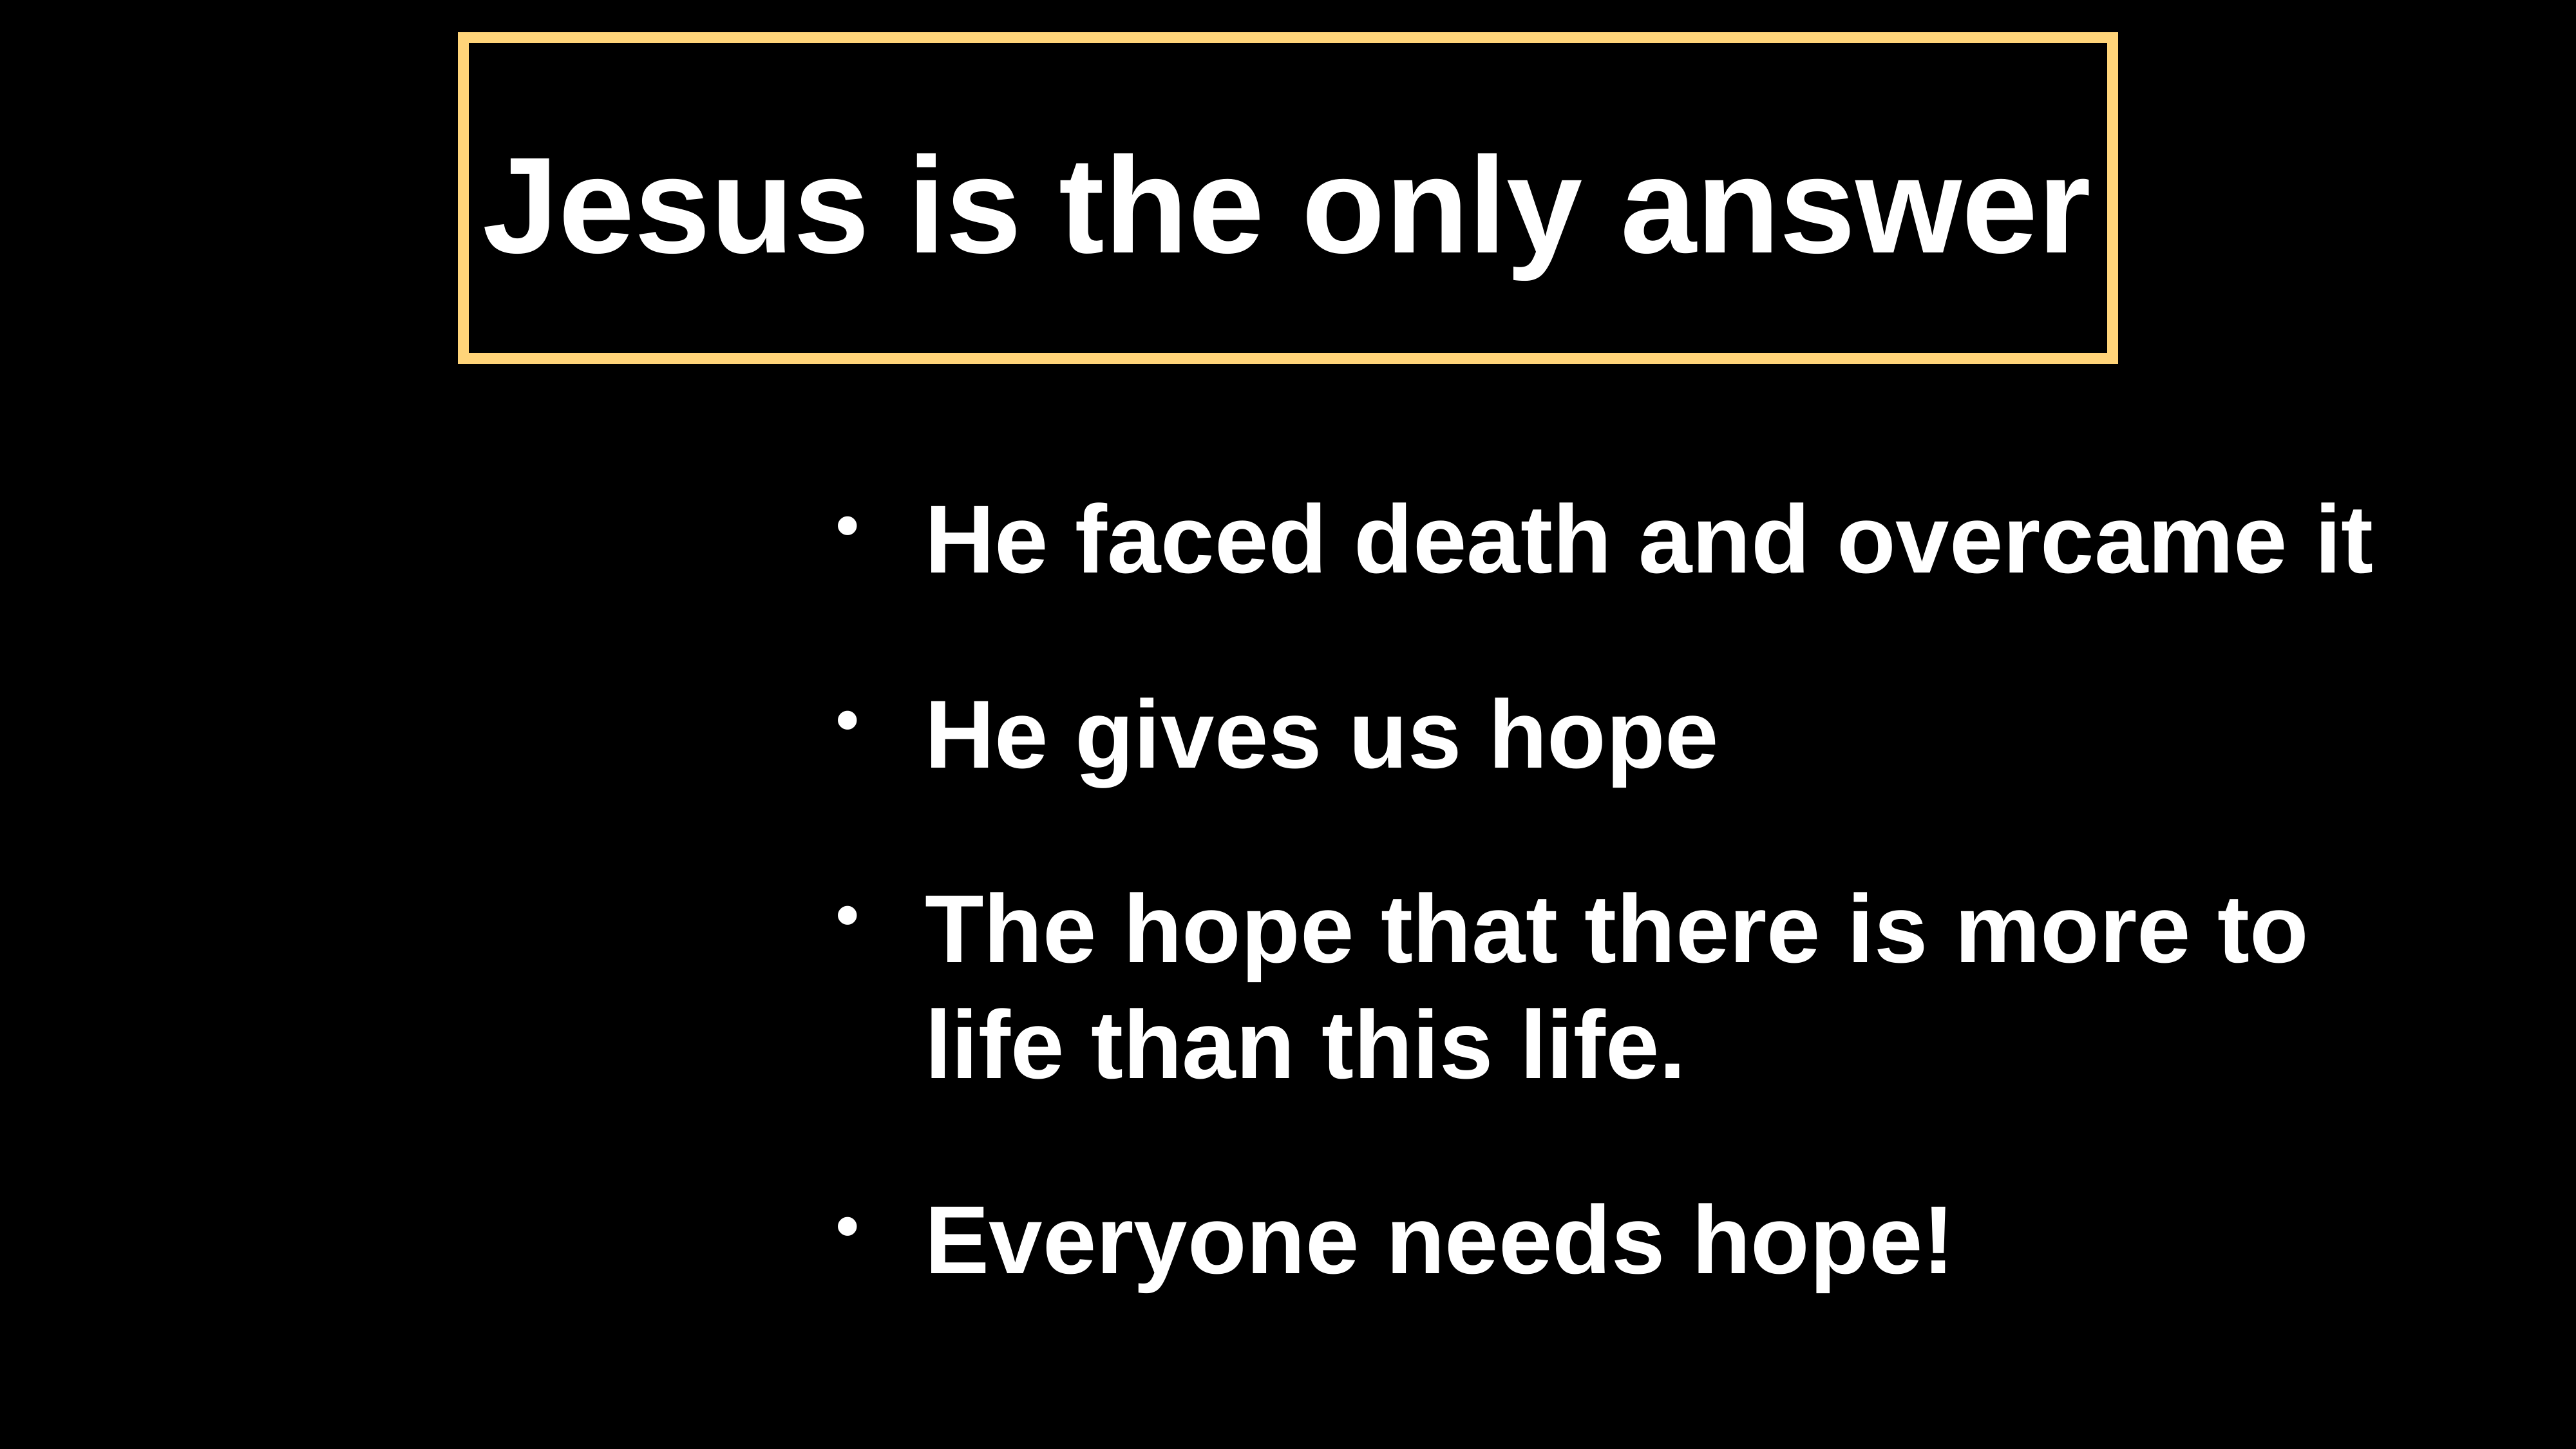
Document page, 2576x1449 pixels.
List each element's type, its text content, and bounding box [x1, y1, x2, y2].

title Jesus is the only answer [463, 37, 2113, 359]
list He faced death and overcame it He gives us hope The hope that there is more to life than this life. Everyone needs hope! [828, 417, 2478, 1352]
